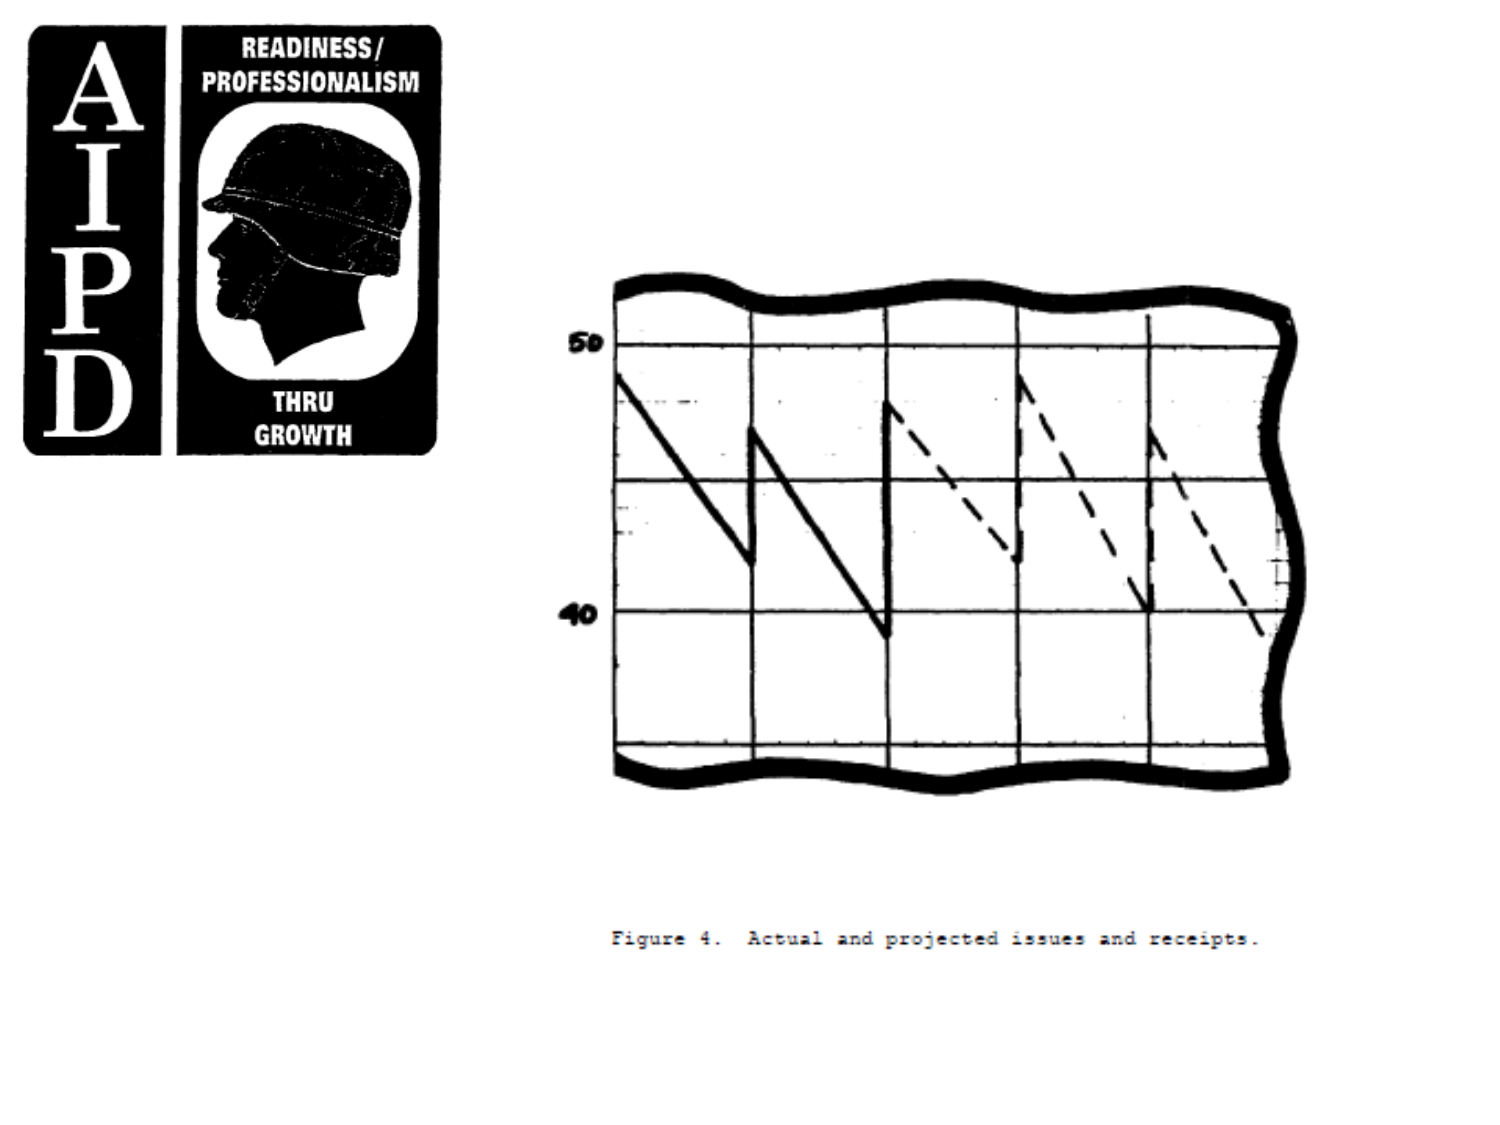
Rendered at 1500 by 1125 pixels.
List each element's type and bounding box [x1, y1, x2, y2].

picture [0, 5, 1383, 1027]
